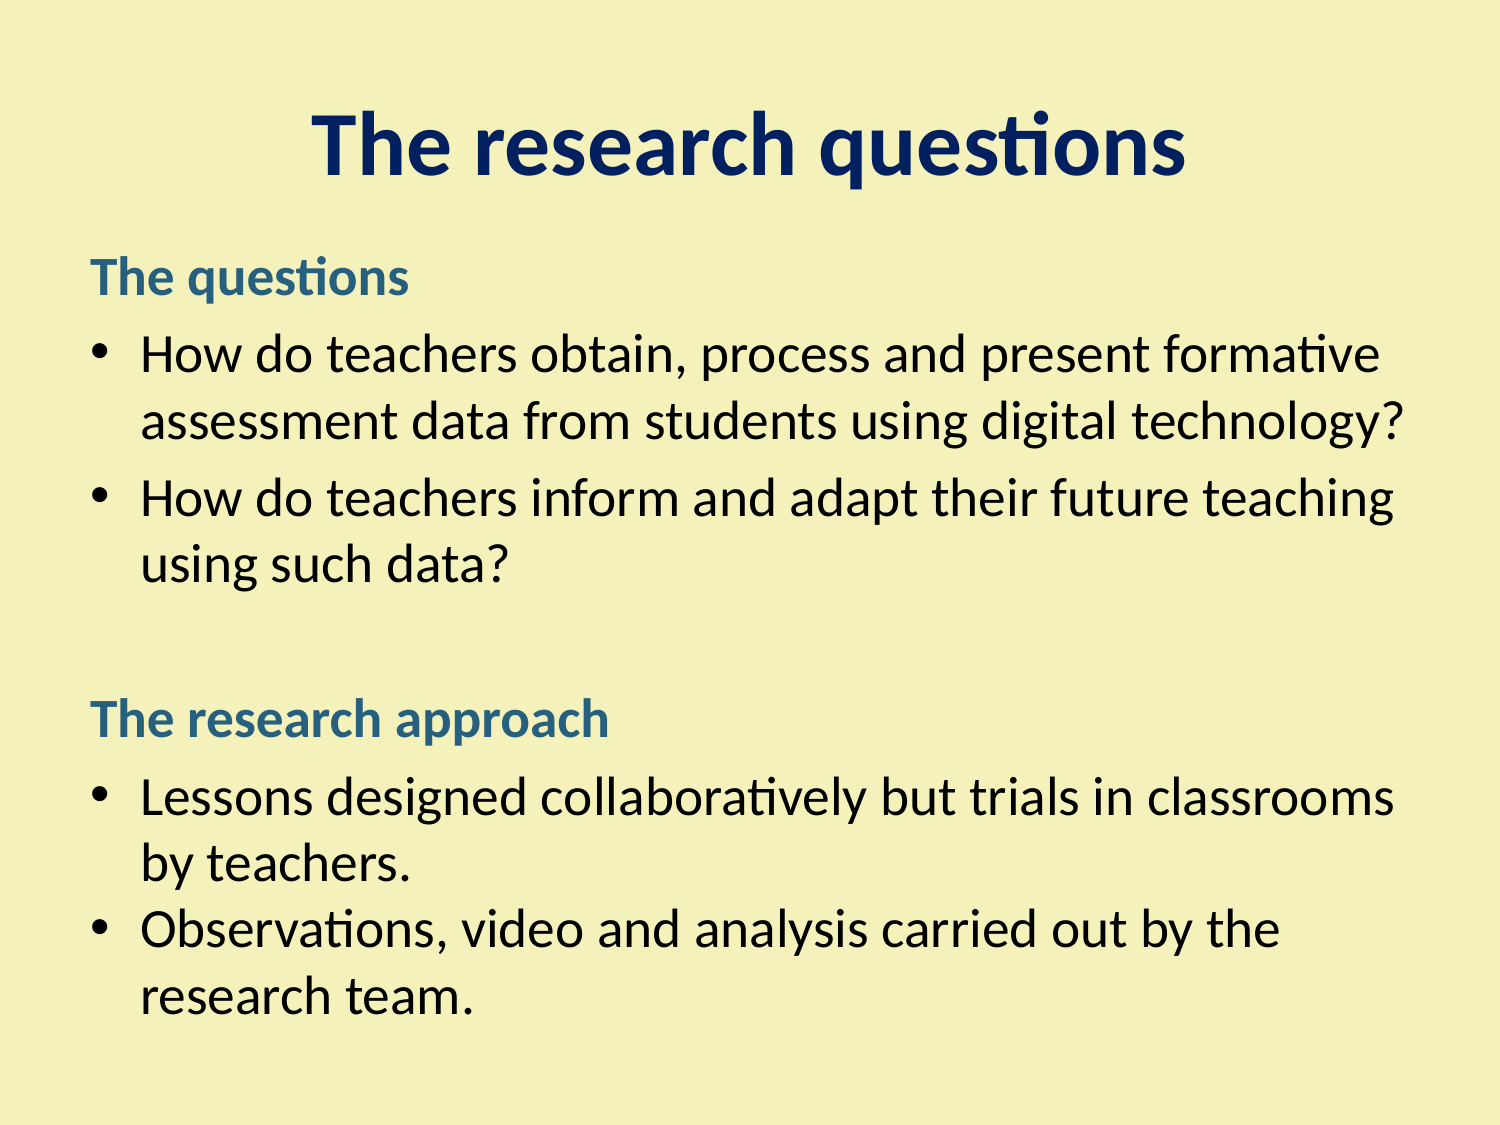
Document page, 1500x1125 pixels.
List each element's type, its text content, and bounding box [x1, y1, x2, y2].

title The research questions [75, 45, 1425, 232]
list The questions How do teachers obtain, process and present formative assessment data from students using digital technology? How do teachers inform and adapt their future teaching using such data? The research approach Lessons designed collaboratively but trials in classrooms by teachers. Observations, video and analysis carried out by the research team. [75, 232, 1425, 1056]
